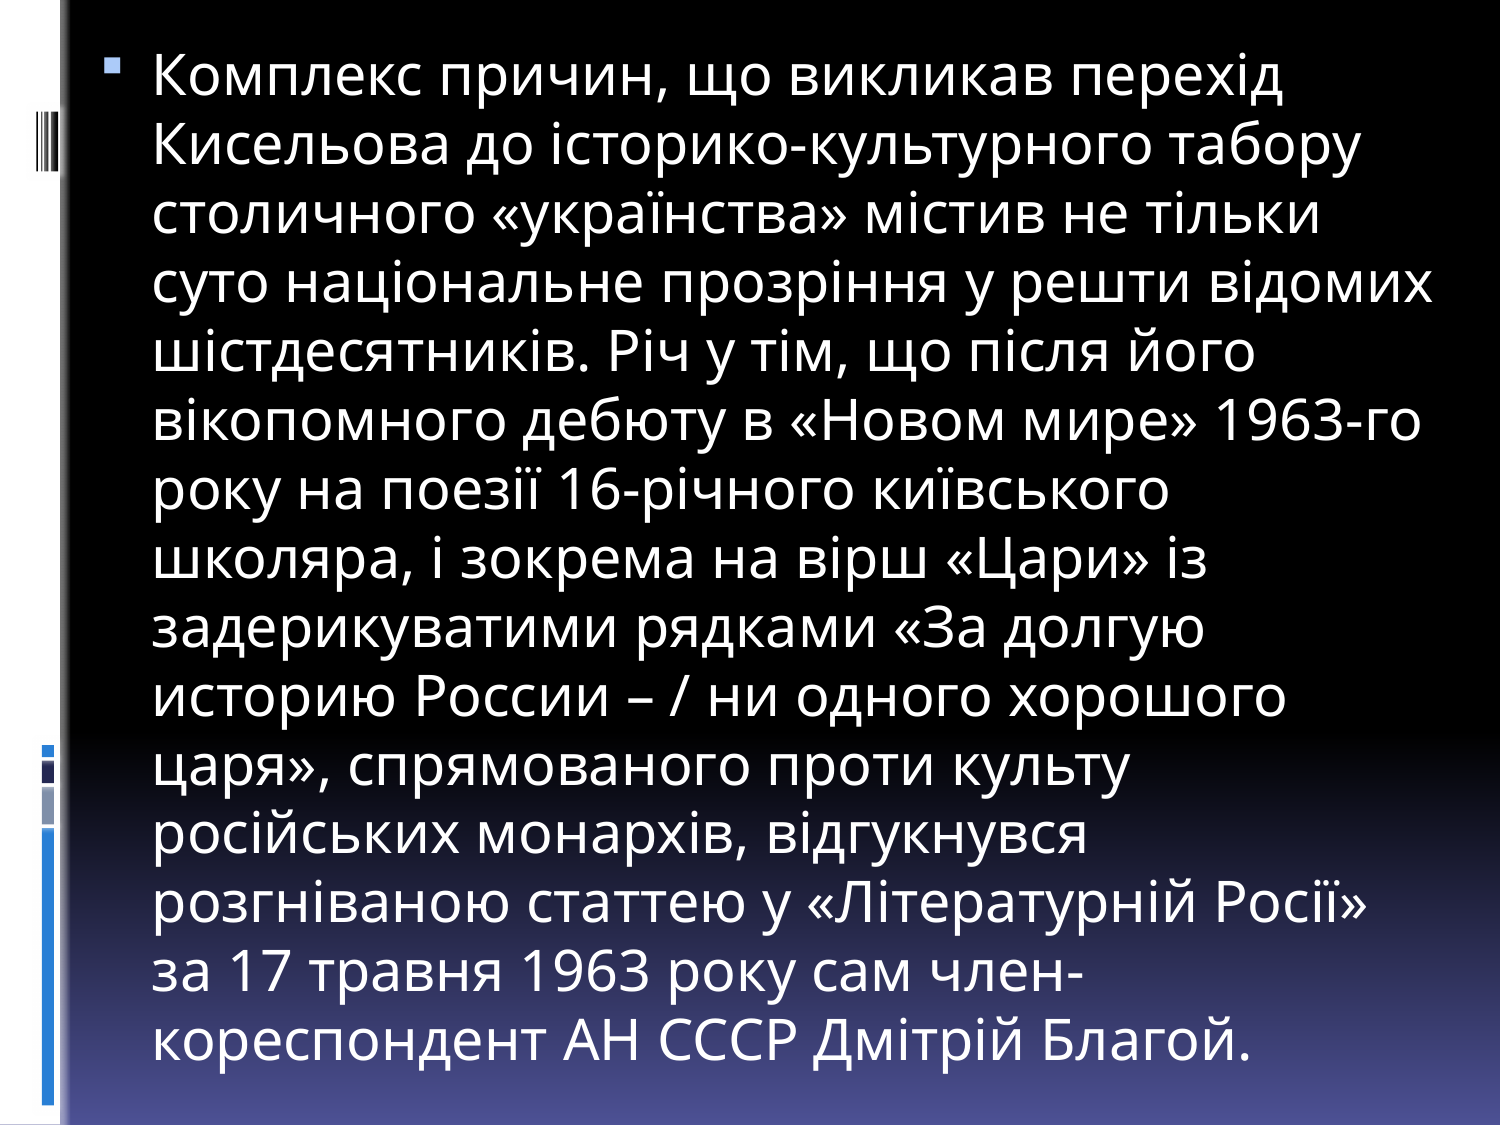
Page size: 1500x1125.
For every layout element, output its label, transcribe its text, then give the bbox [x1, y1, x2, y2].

list Комплекс причин, що викликав перехід Кисельова до історико-культурного табору столичного «українства» містив не тільки суто національне прозріння у решти відомих шістдесятників. Річ у тім, що після його вікопомного дебюту в «Новом мире» 1963-го року на поезії 16-річного київського школяра, і зокрема на вірш «Цари» із задерикуватими рядками «За долгую историю России – / ни одного хорошого царя», спрямованого проти культу російських монархів, відгукнувся розгніваною статтею у «Літературній Росії» за 17 травня 1963 року сам член-кореспондент АН СССР Дмітрій Благой. [75, 30, 1459, 1083]
